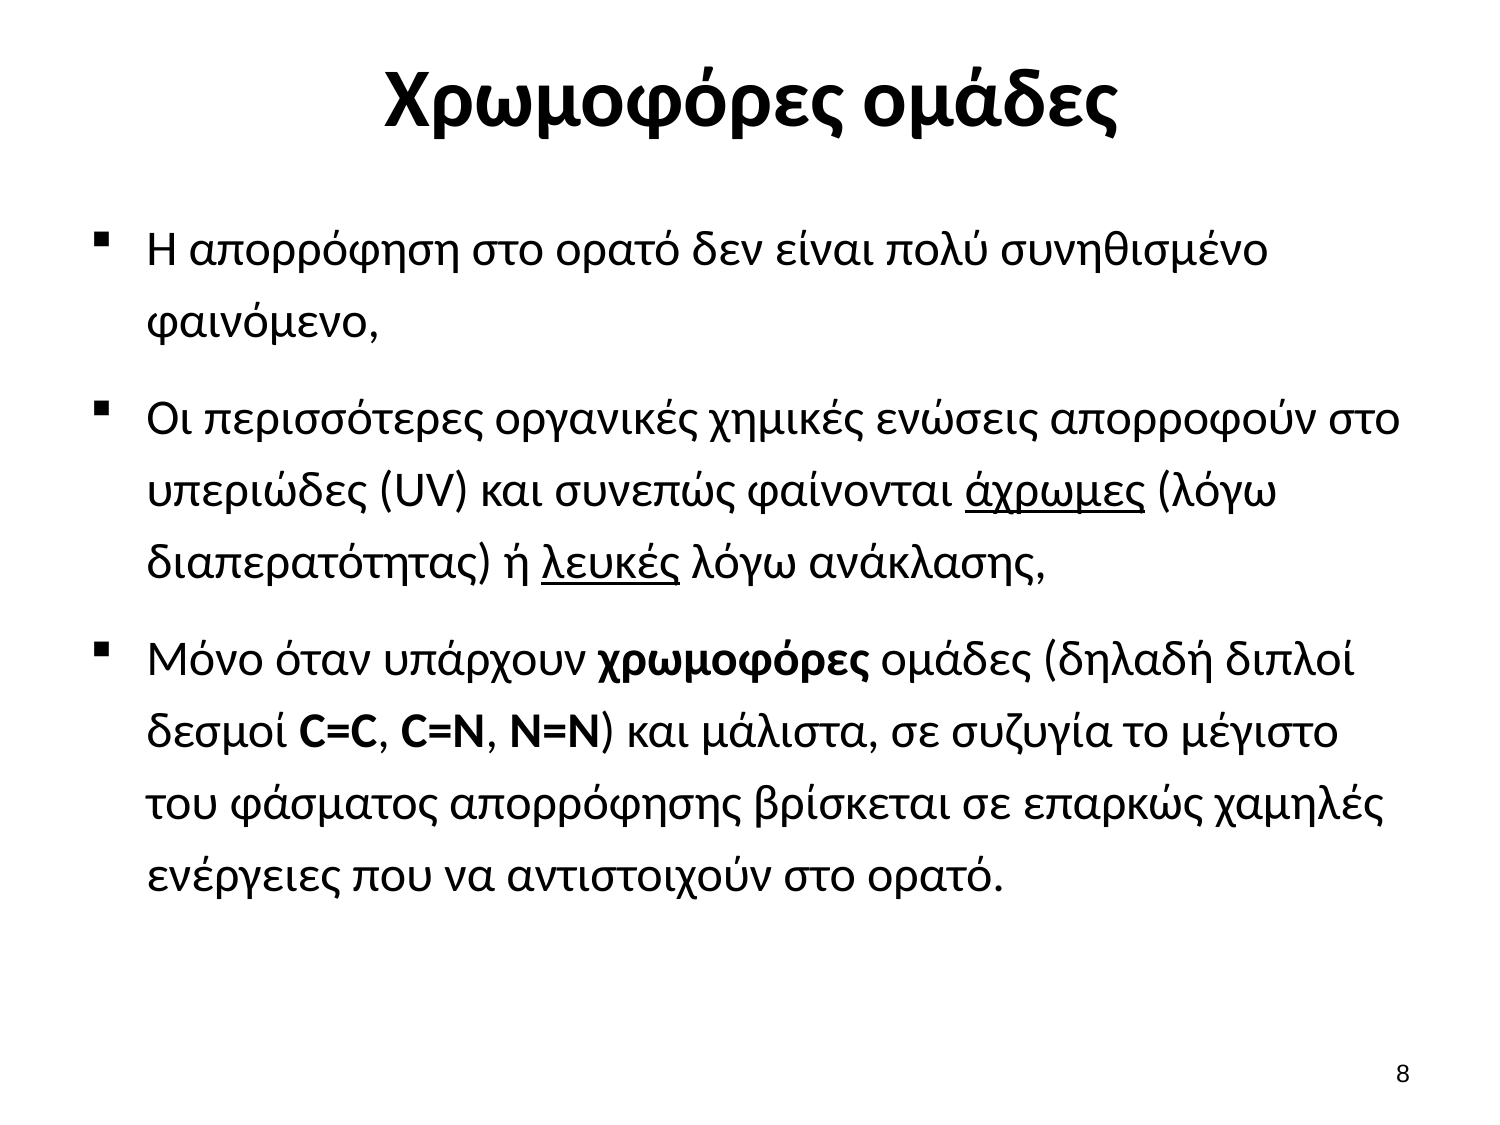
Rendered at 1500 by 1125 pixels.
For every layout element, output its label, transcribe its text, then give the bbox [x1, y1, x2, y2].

list Η απορρόφηση στο ορατό δεν είναι πολύ συνηθισμένο φαινόμενο, Οι περισσότερες οργανικές χημικές ενώσεις απορροφούν στο υπεριώδες (UV) και συνεπώς φαίνονται άχρωμες (λόγω διαπερατότητας) ή λευκές λόγω ανάκλασης, Μόνο όταν υπάρχουν χρωμοφόρες ομάδες (δηλαδή διπλοί δεσμοί C=C, C=N, N=N) και μάλιστα, σε συζυγία το μέγιστο του φάσματος απορρόφησης βρίσκεται σε επαρκώς χαμηλές ενέργειες που να αντιστοιχούν στο ορατό. [75, 196, 1425, 1024]
title Χρωμοφόρες ομάδες [76, 19, 1427, 169]
slide_number 7 [1074, 1042, 1425, 1103]
